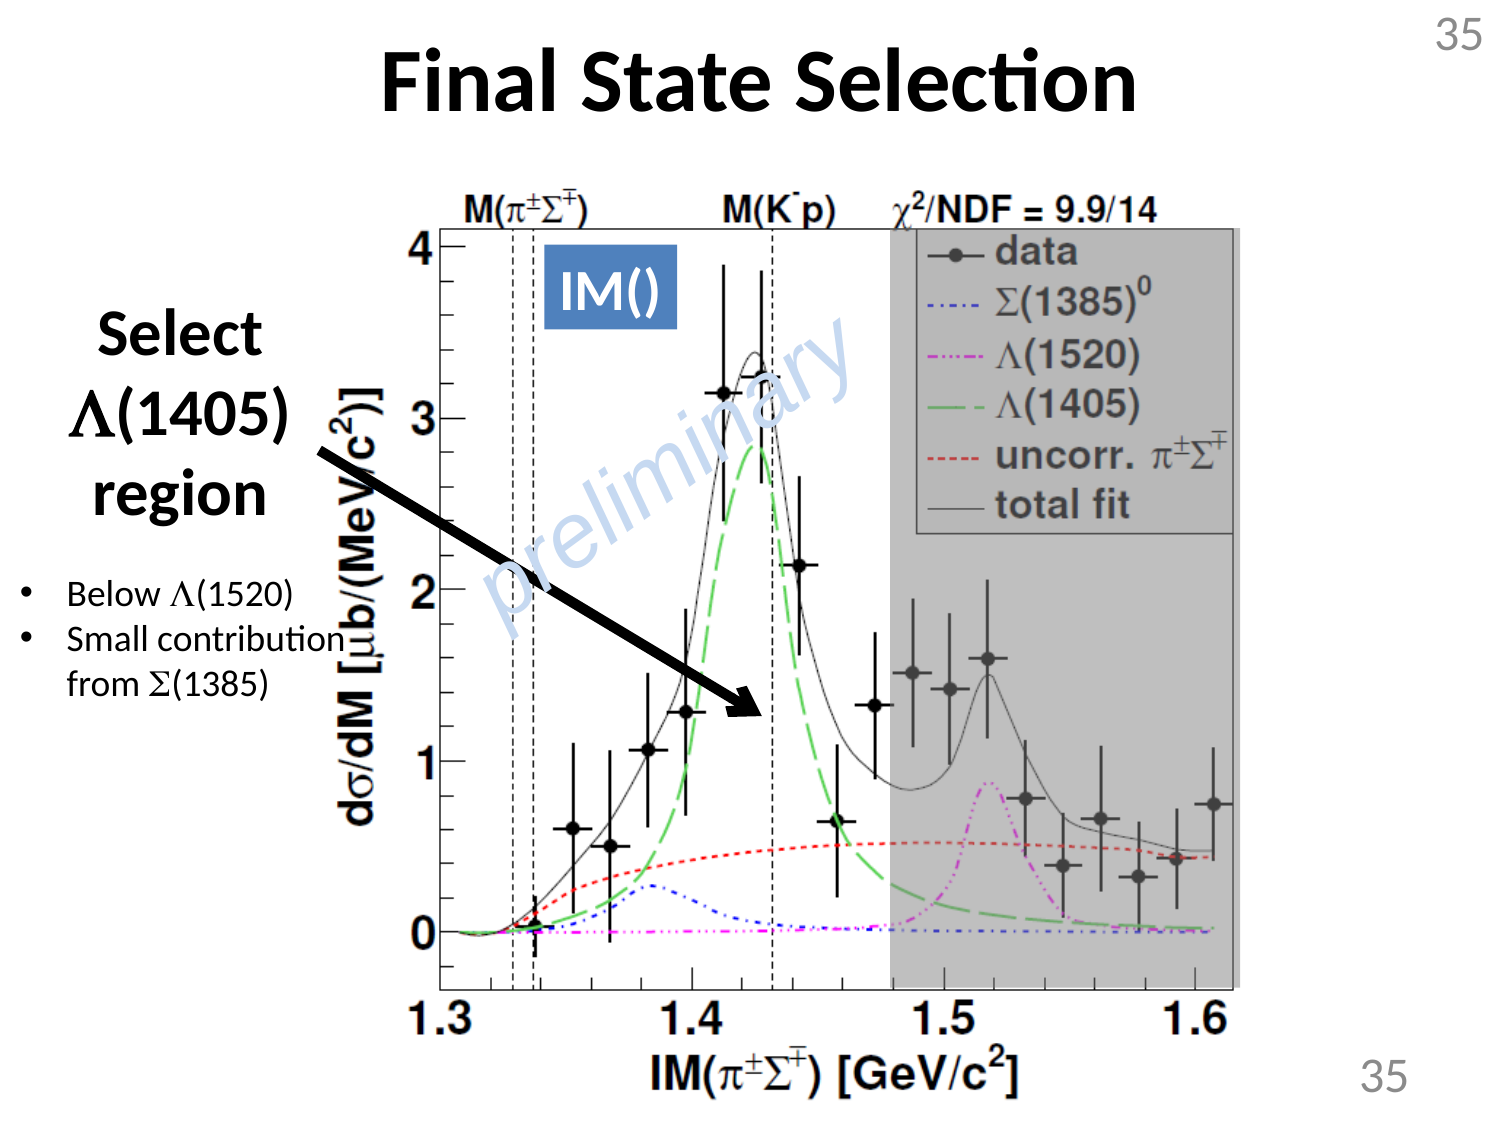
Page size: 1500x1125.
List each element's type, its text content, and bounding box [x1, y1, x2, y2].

picture [301, 176, 1285, 1125]
text_box Below L(1520) Small contribution from S(1385) [5, 561, 296, 712]
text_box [318, 450, 762, 717]
text_box Select L(1405) region [0, 277, 296, 541]
slide_number 35 [1289, 1042, 1425, 1103]
